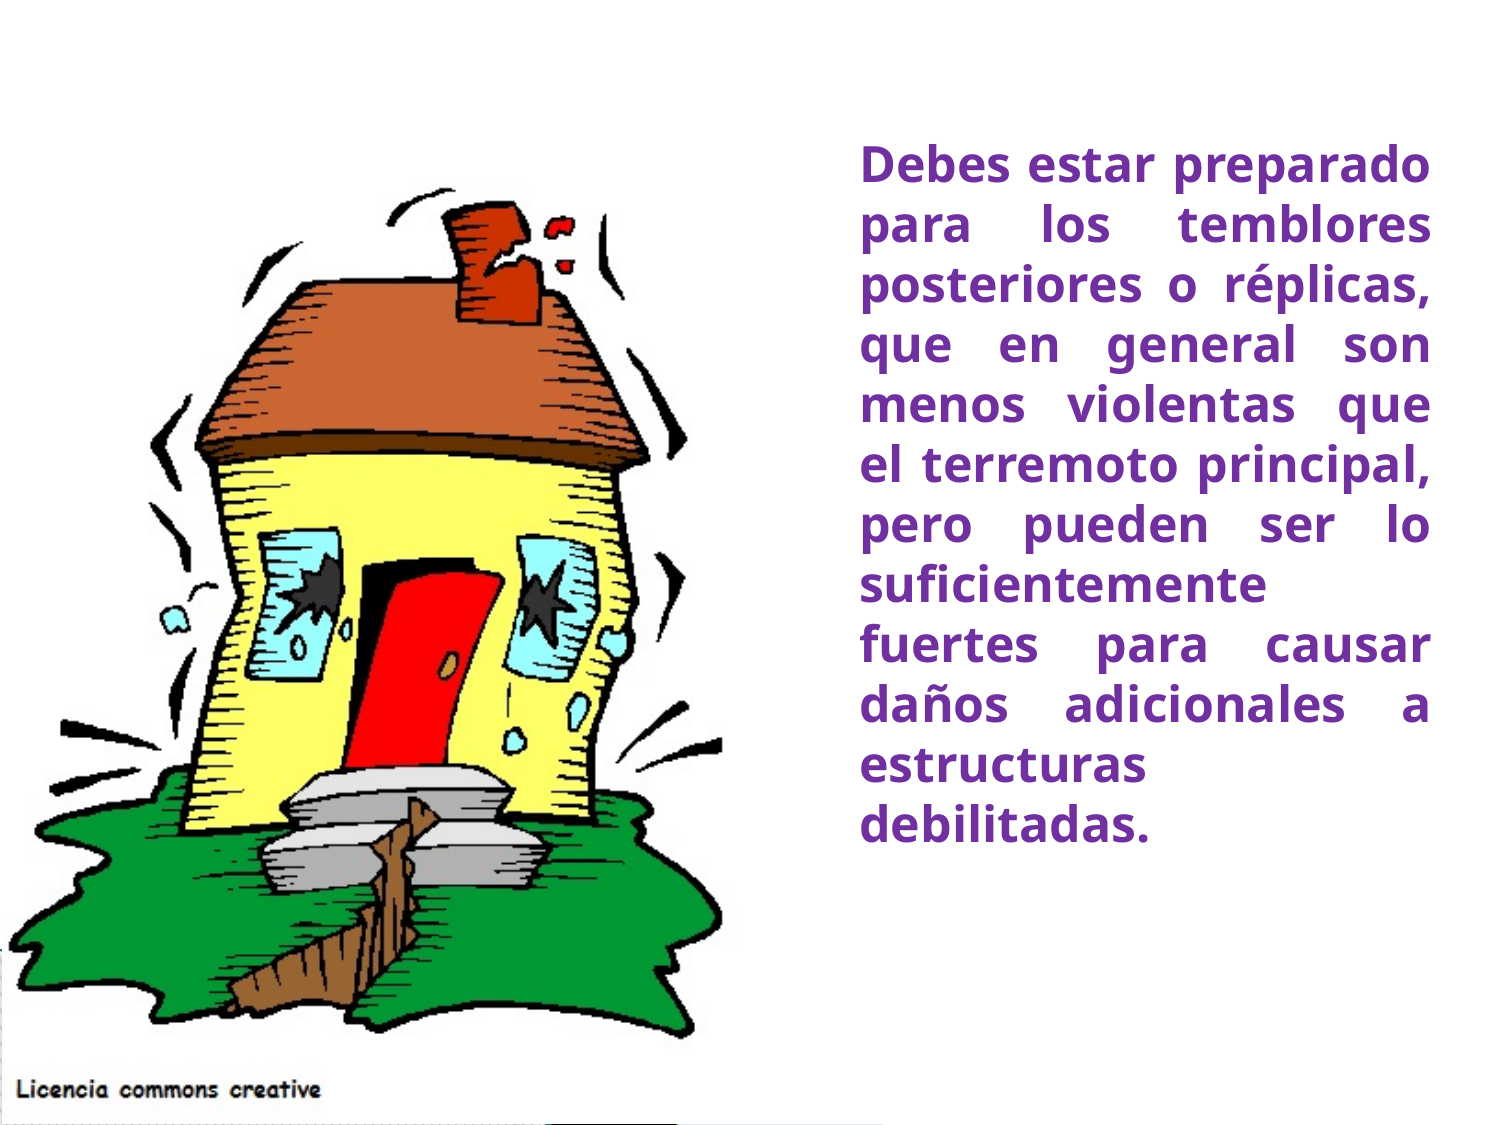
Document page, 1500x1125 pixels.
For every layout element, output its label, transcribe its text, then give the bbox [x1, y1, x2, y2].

text_box Debes estar preparado para los temblores posteriores o réplicas, que en general son menos violentas que el terremoto principal, pero pueden ser lo suficientemente fuertes para causar daños adicionales a estructuras debilitadas. [844, 125, 1447, 861]
picture [1, 182, 899, 1124]
